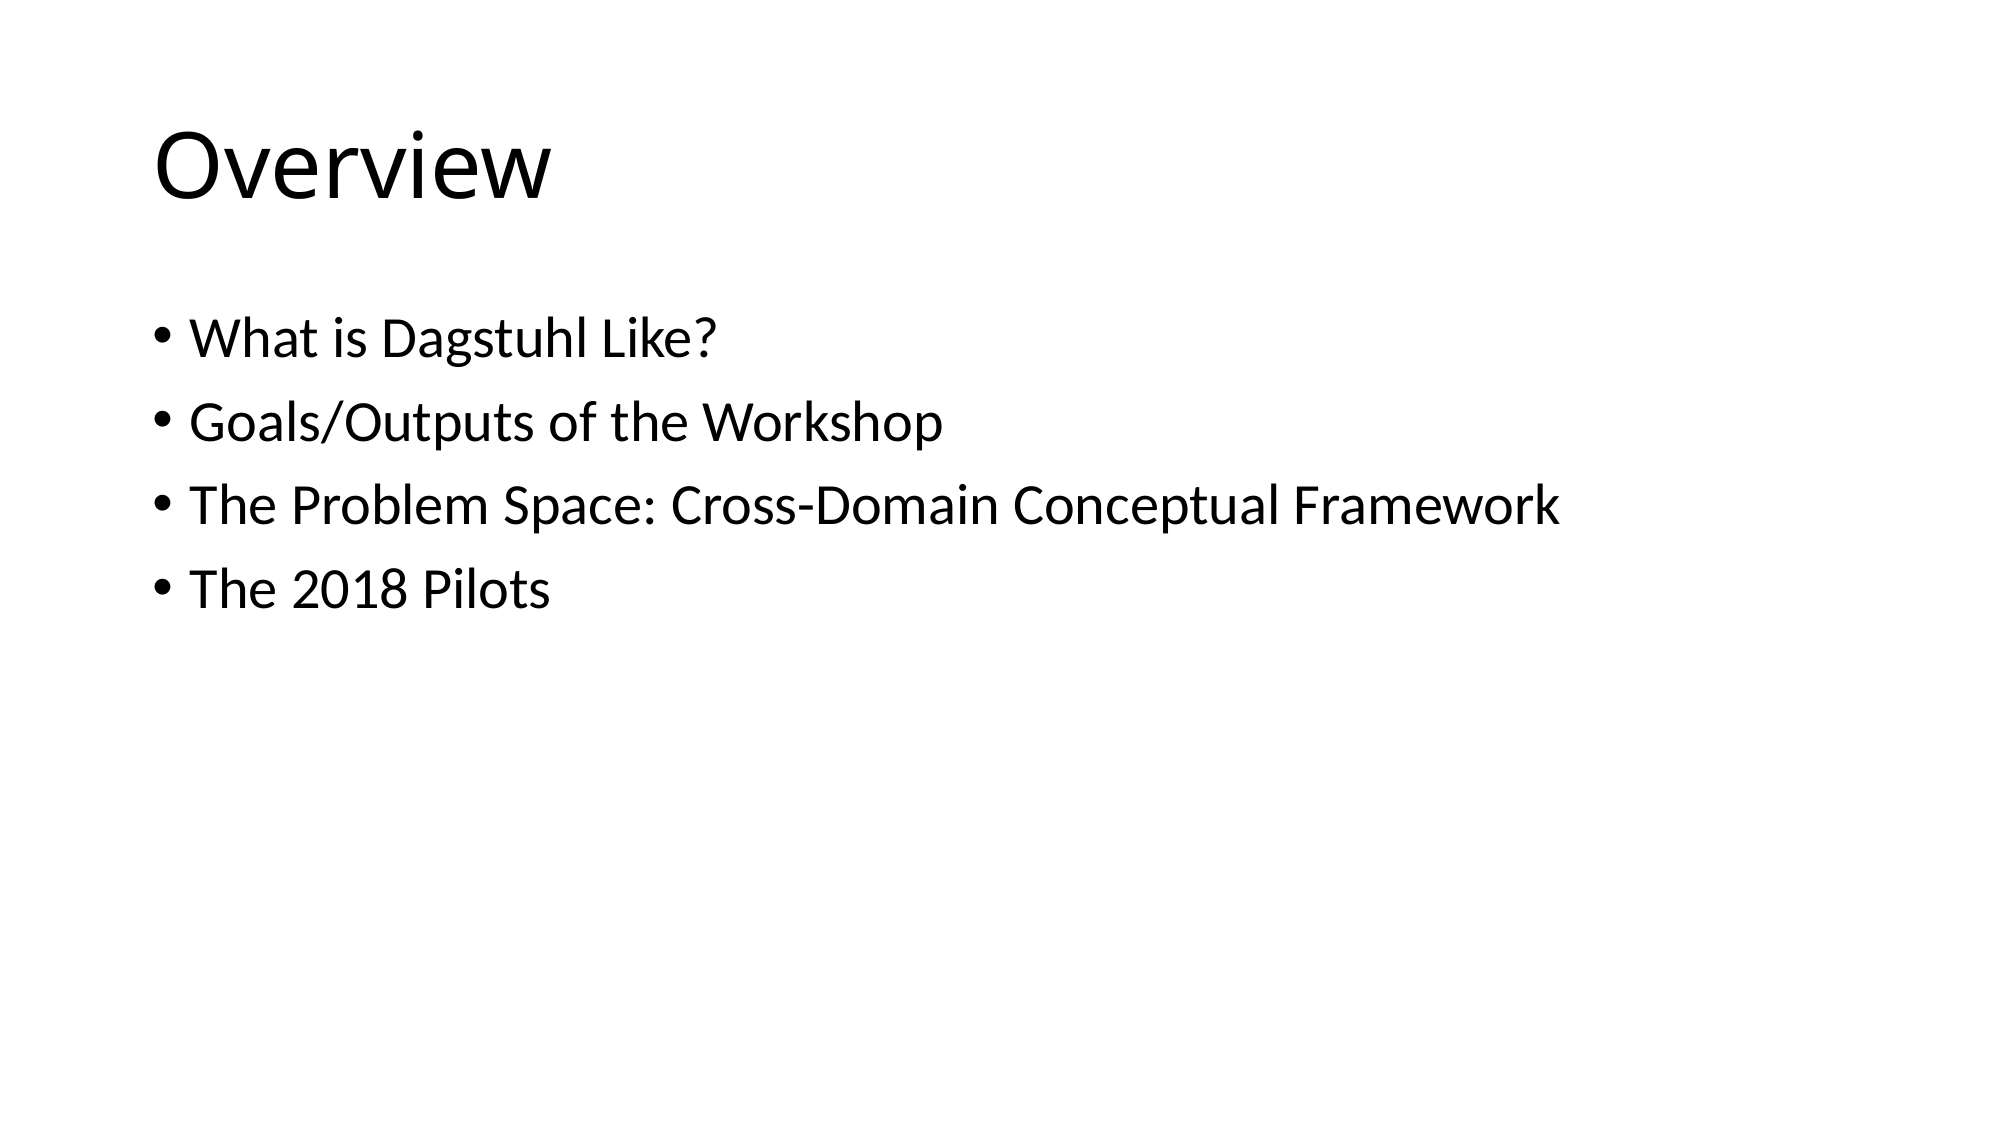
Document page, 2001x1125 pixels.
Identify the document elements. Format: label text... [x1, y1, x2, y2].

list What is Dagstuhl Like? Goals/Outputs of the Workshop The Problem Space: Cross-Domain Conceptual Framework The 2018 Pilots [137, 299, 1863, 1014]
title Overview [137, 59, 1863, 278]
